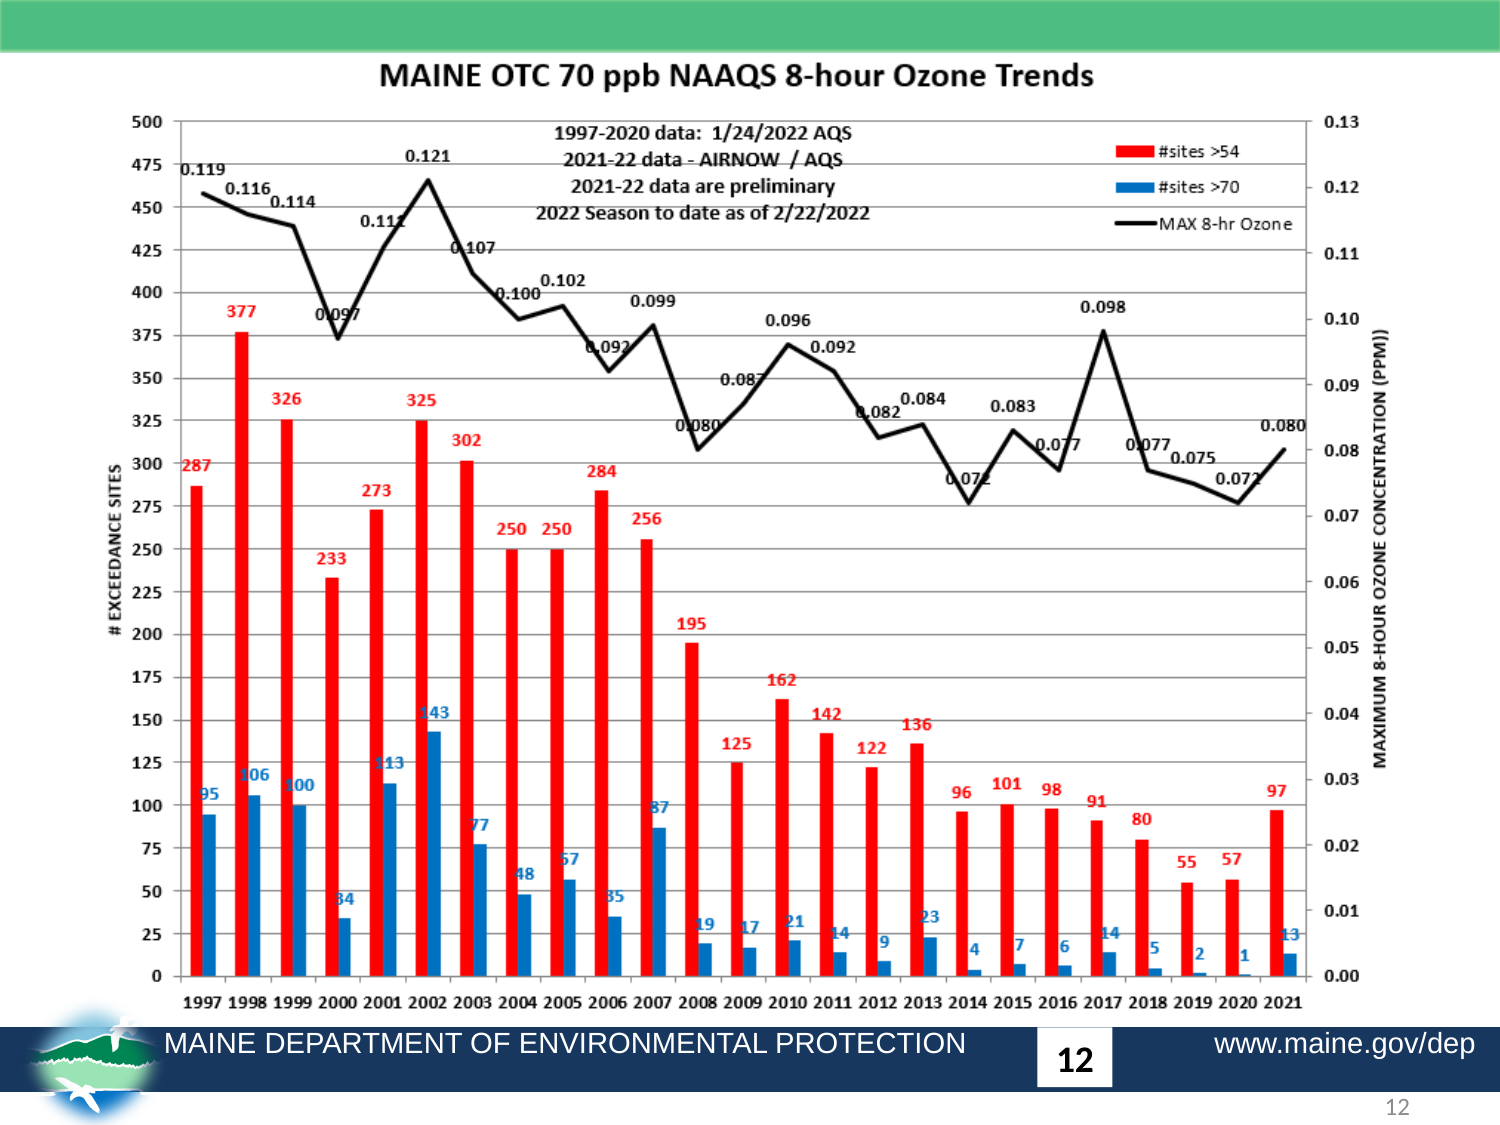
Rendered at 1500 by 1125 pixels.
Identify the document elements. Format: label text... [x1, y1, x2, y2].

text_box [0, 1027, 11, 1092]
text_box 12 [1037, 1028, 1113, 1088]
slide_number 12 [1074, 1074, 1425, 1125]
text_box MAINE DEPARTMENT OF ENVIRONMENTAL PROTECTION www.maine.gov/dep [177, 1028, 1074, 1092]
text_box [2, 2, 1499, 49]
text_box MAINE DEPARTMENT OF ENVIRONMENTAL PROTECTION www.maine.gov/dep [1113, 1027, 1500, 1092]
picture [16, 51, 1399, 1125]
